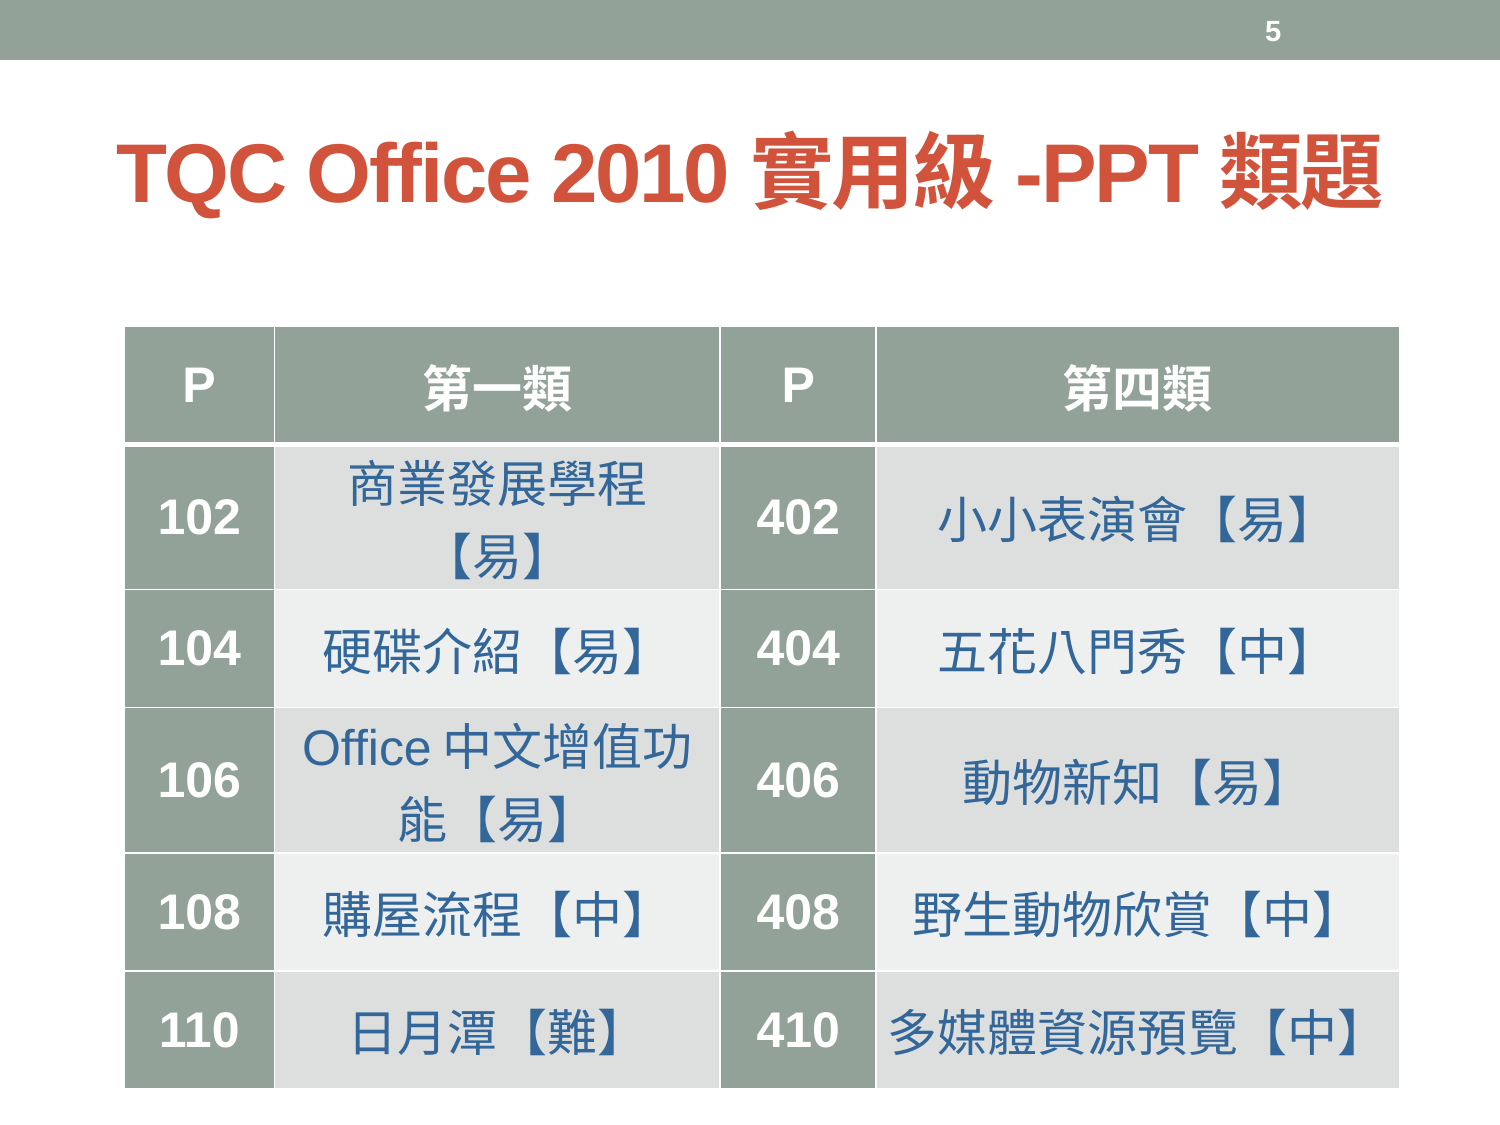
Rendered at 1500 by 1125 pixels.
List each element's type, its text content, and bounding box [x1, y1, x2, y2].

table_cell 動物新知【易】 [877, 708, 1399, 852]
table_cell 102 [125, 447, 274, 589]
table_cell 404 [721, 590, 875, 707]
table_cell 小小表演會【易】 [877, 447, 1399, 589]
table_cell 108 [125, 854, 274, 970]
table_cell Office中文增值功能【易】 [275, 708, 719, 852]
table_cell 408 [721, 854, 875, 970]
table_cell 購屋流程【中】 [275, 854, 719, 970]
table_cell 野生動物欣賞【中】 [877, 854, 1399, 970]
table_cell 106 [125, 708, 274, 852]
table_header 第四類 [877, 327, 1399, 442]
slide_number 5 [1250, 3, 1425, 57]
table_cell 五花八門秀【中】 [877, 590, 1399, 707]
table_header P [721, 327, 875, 442]
table_cell 多媒體資源預覽【中】 [877, 972, 1399, 1088]
table_header 第一類 [275, 327, 719, 442]
table_cell 110 [125, 972, 274, 1088]
table_cell 硬碟介紹【易】 [275, 590, 719, 707]
table_cell 104 [125, 590, 274, 707]
table_header P [125, 327, 274, 442]
table_cell 商業發展學程【易】 [275, 447, 719, 589]
table_cell 日月潭【難】 [275, 972, 719, 1088]
table_cell 410 [721, 972, 875, 1088]
table_cell 406 [721, 708, 875, 852]
title TQC Office 2010實用級-PPT類題 [75, 87, 1425, 250]
table_cell 402 [721, 447, 875, 589]
